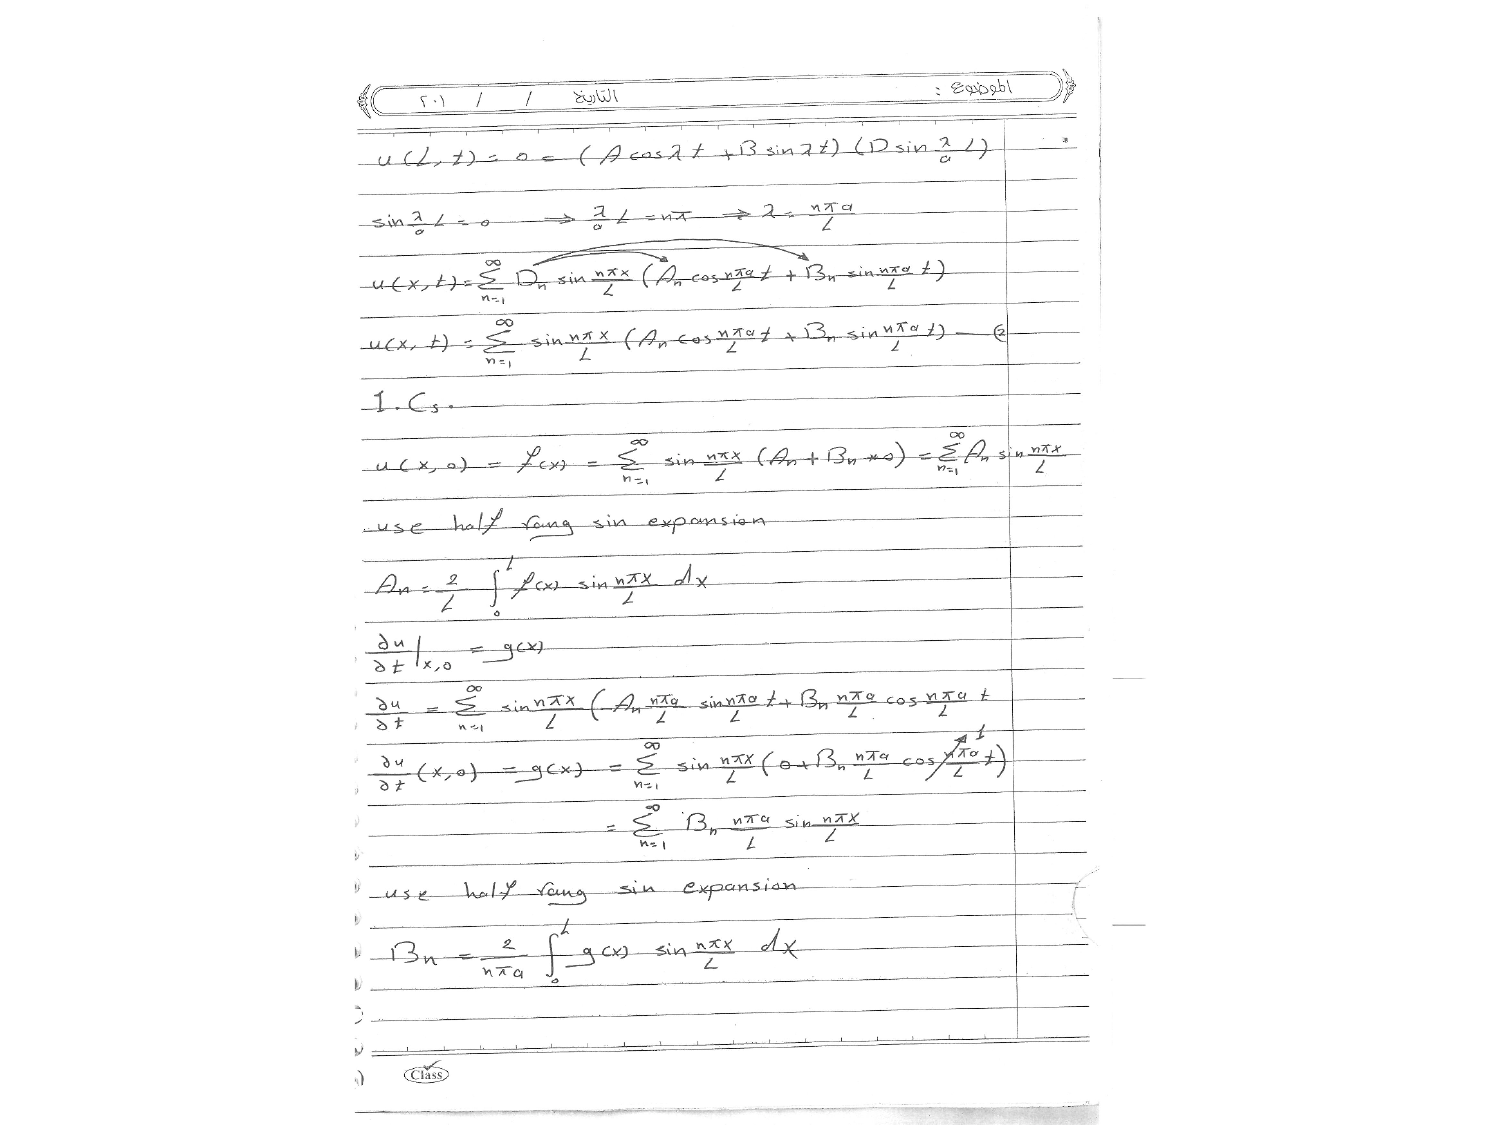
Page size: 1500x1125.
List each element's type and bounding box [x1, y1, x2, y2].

picture [350, 0, 1150, 1125]
